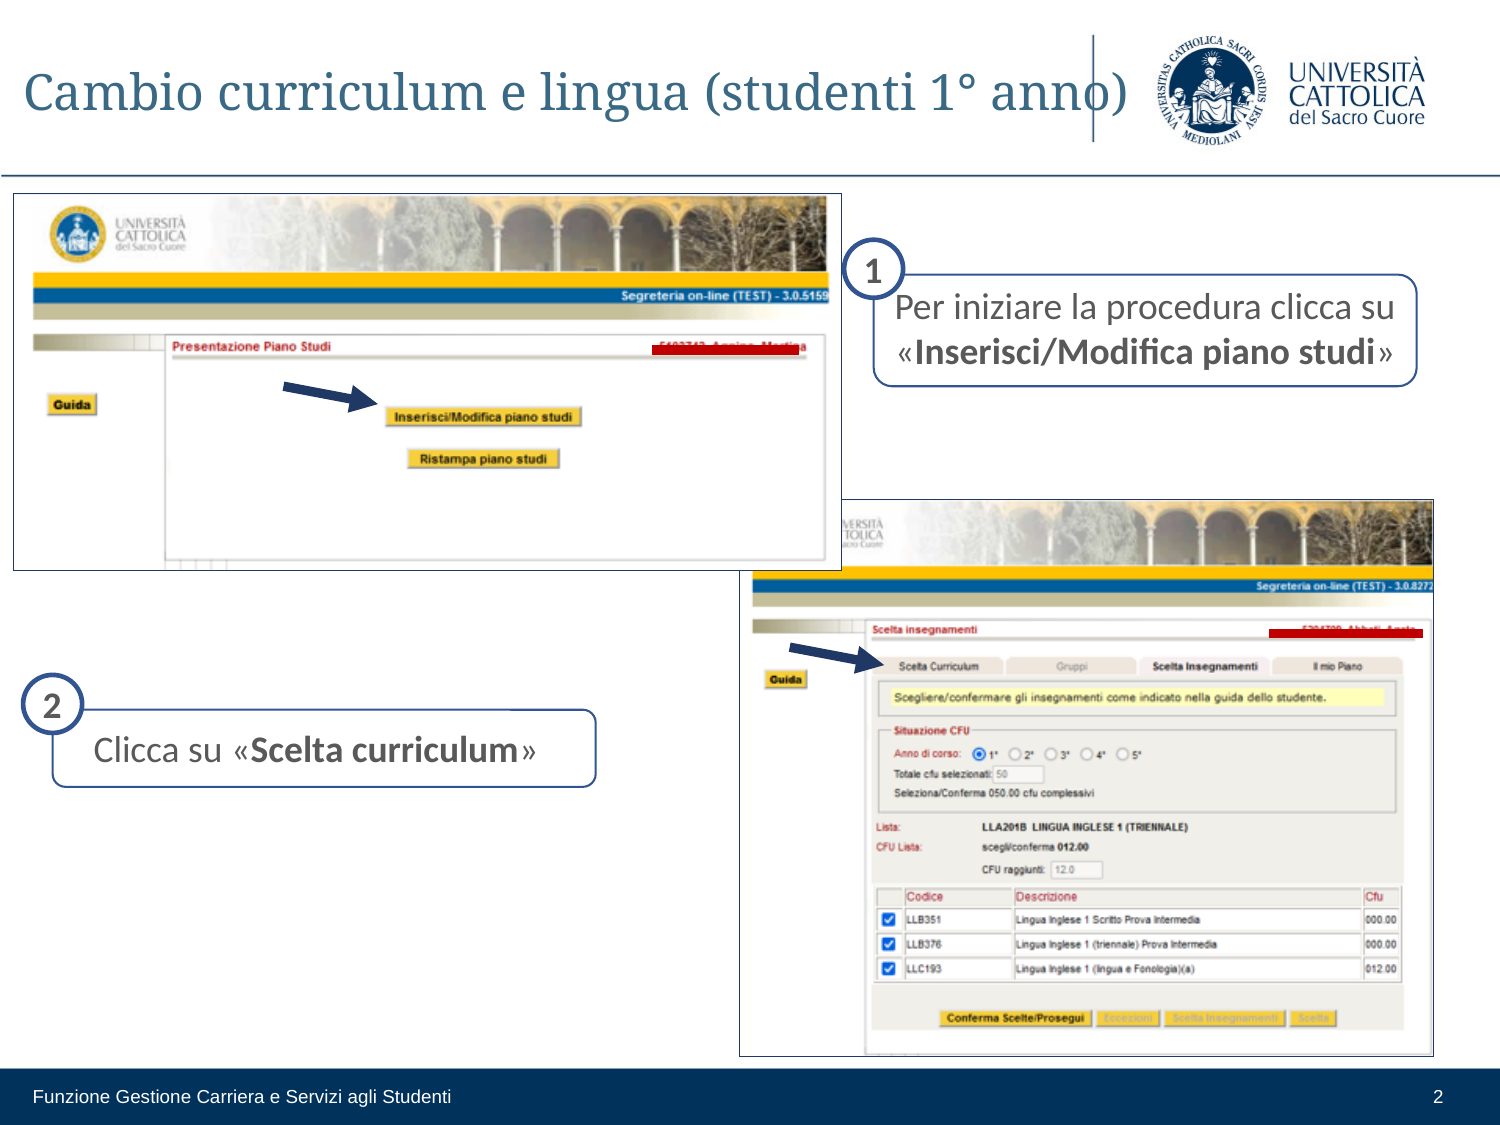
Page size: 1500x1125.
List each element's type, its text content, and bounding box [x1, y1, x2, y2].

slide_number 2 [1387, 1068, 1459, 1124]
text_box [877, 380, 1414, 388]
text_box Clicca su «Scelta curriculum» [44, 717, 588, 778]
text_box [789, 647, 885, 666]
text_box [283, 386, 378, 405]
picture [0, 0, 1500, 1125]
text_box [22, 687, 27, 721]
text_box Cambio curriculum e lingua (studenti 1° anno) [8, 53, 1180, 129]
text_box [52, 708, 597, 788]
footer Funzione Gestione Carriera e Servizi agli Studenti [17, 1068, 1329, 1124]
text_box [843, 252, 848, 286]
text_box 2 [27, 673, 99, 734]
text_box Per iniziare la procedura clicca su «Inserisci/Modifica piano studi» [873, 274, 1417, 380]
text_box 1 [848, 238, 920, 299]
